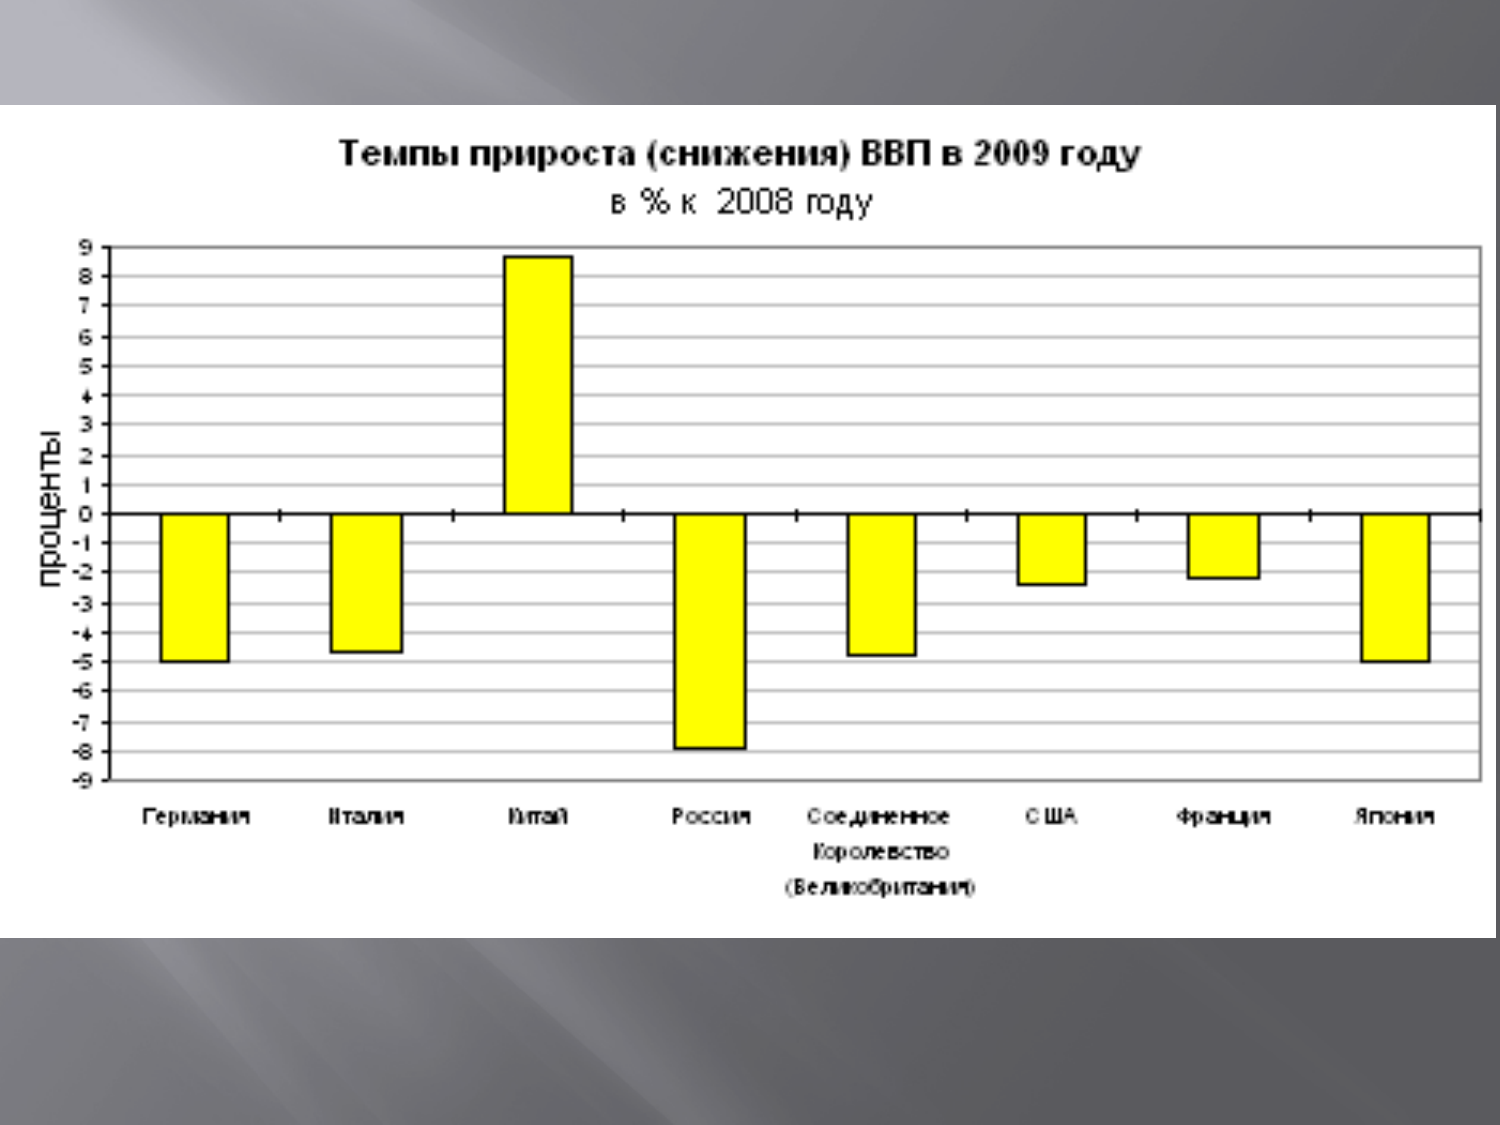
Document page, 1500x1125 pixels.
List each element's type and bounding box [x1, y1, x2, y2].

picture [0, 105, 1497, 938]
